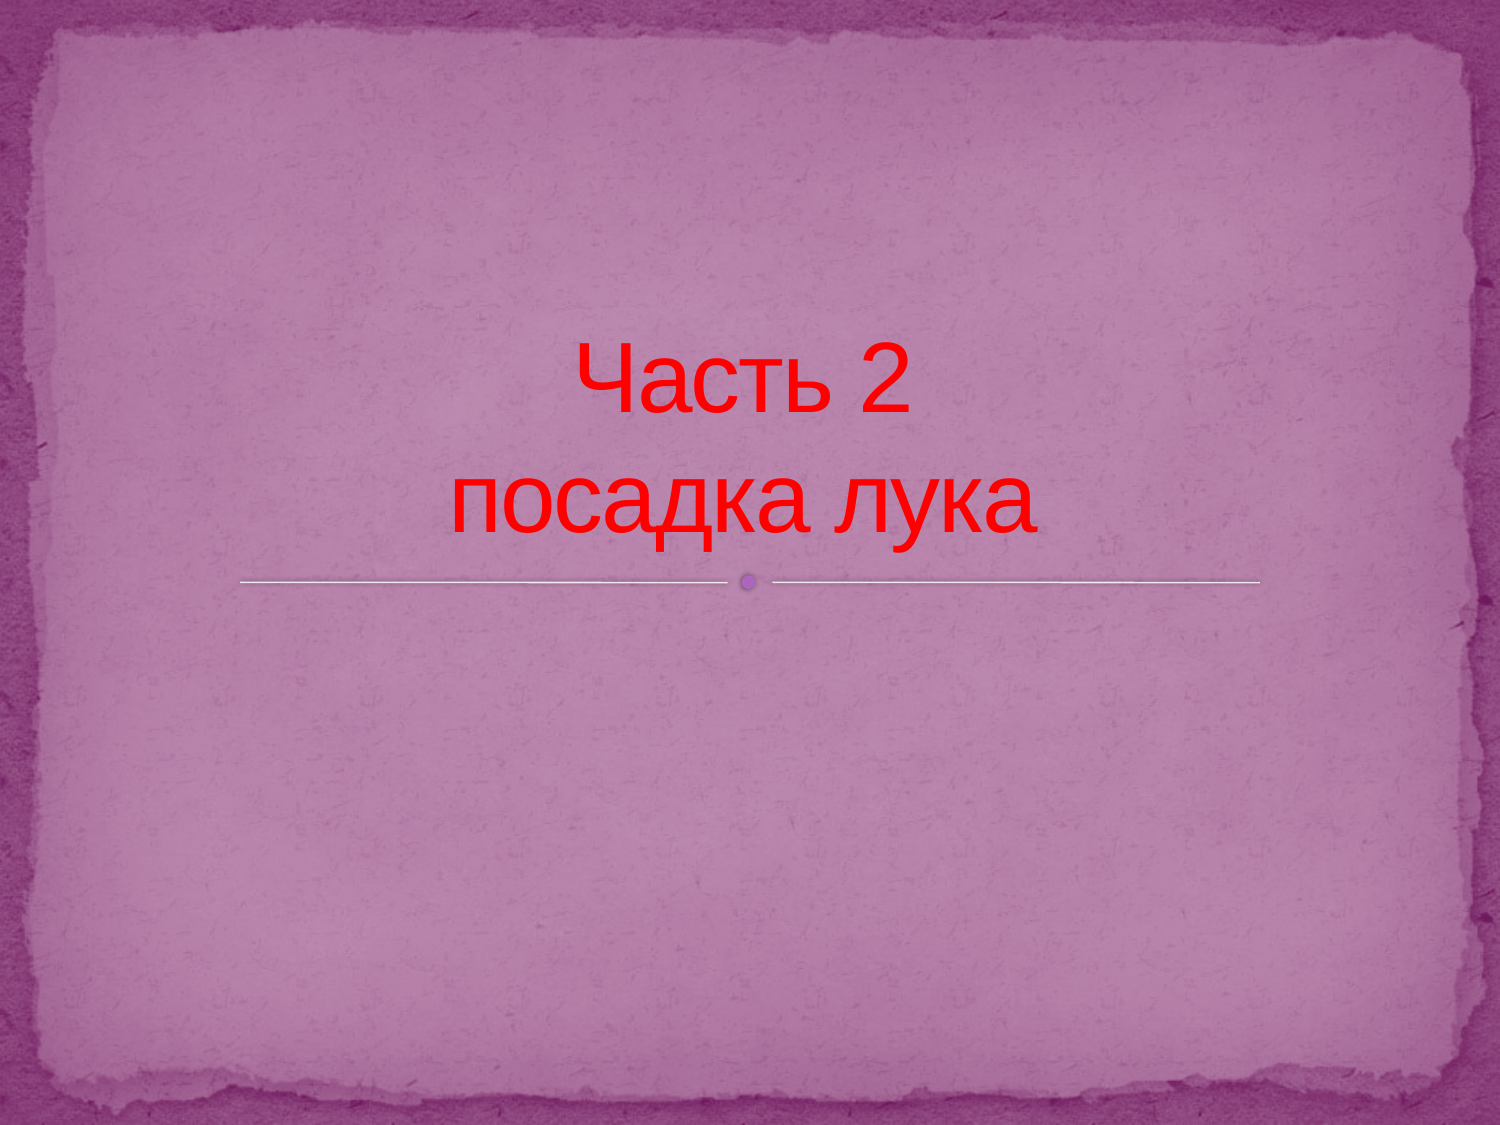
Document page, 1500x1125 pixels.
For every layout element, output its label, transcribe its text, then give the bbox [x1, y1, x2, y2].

title Часть 2 посадка лука [74, 235, 1438, 561]
